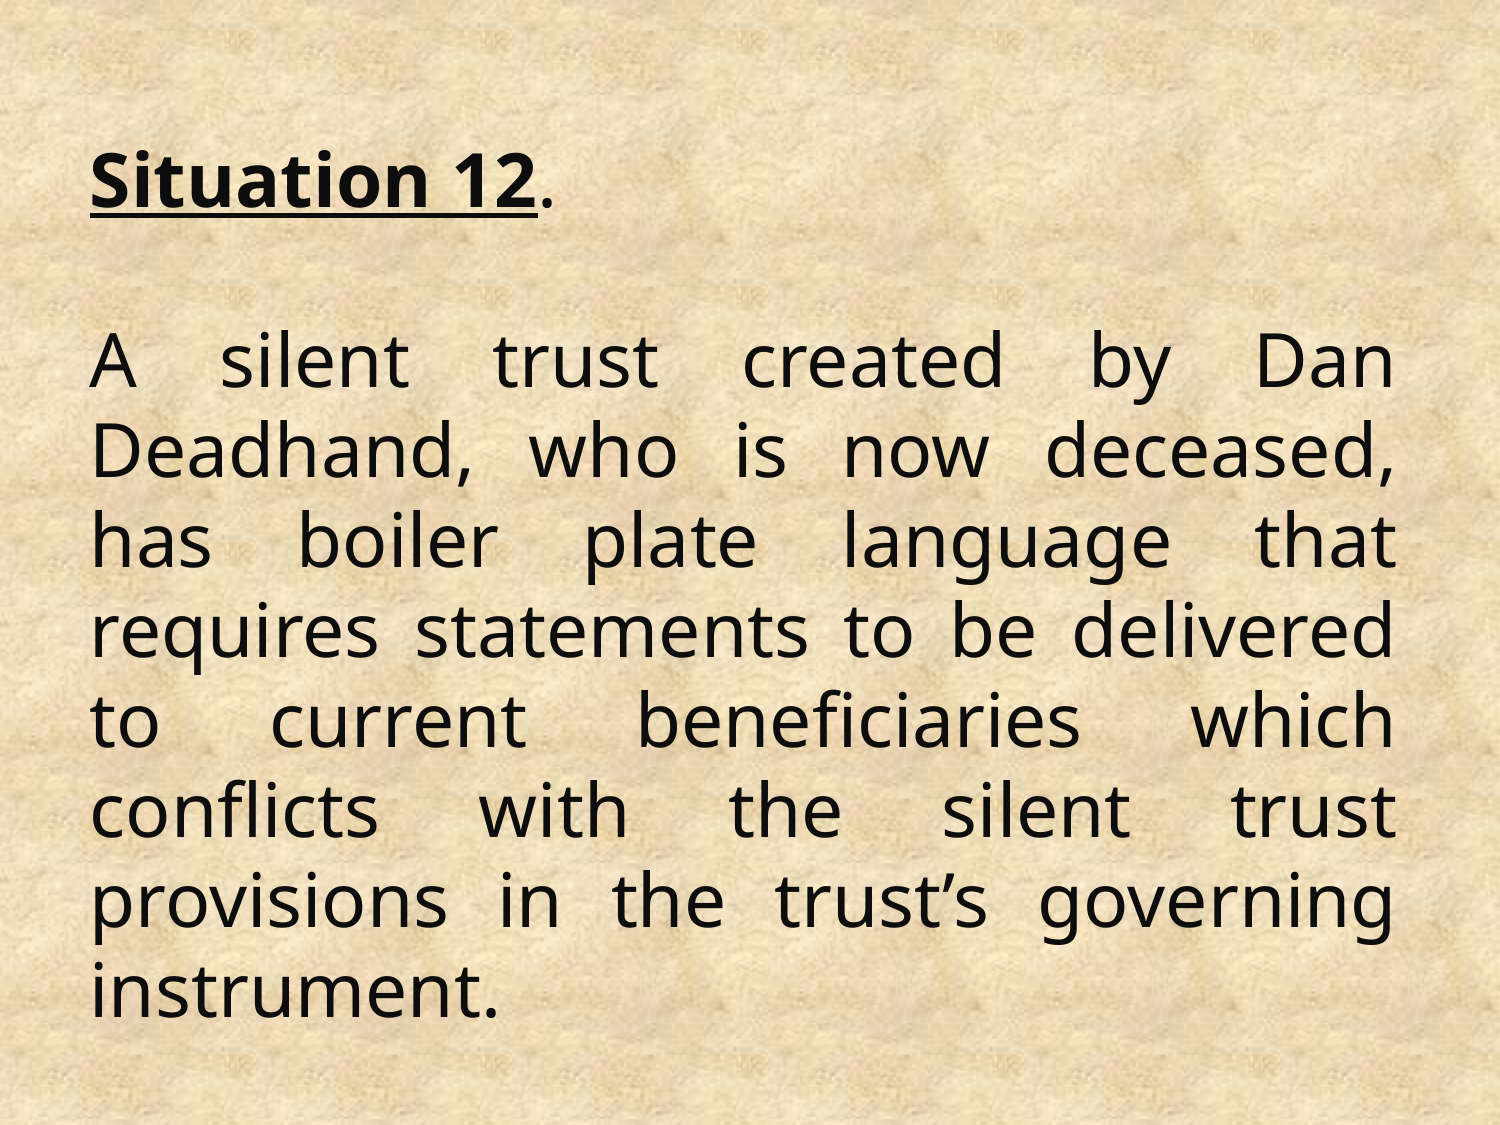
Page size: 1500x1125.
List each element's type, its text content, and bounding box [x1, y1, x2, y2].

text_box Situation 12. A silent trust created by Dan Deadhand, who is now deceased, has boiler plate language that requires statements to be delivered to current beneficiaries which conflicts with the silent trust provisions in the trust’s governing instrument. [74, 124, 1413, 1040]
picture [0, 0, 1500, 1125]
